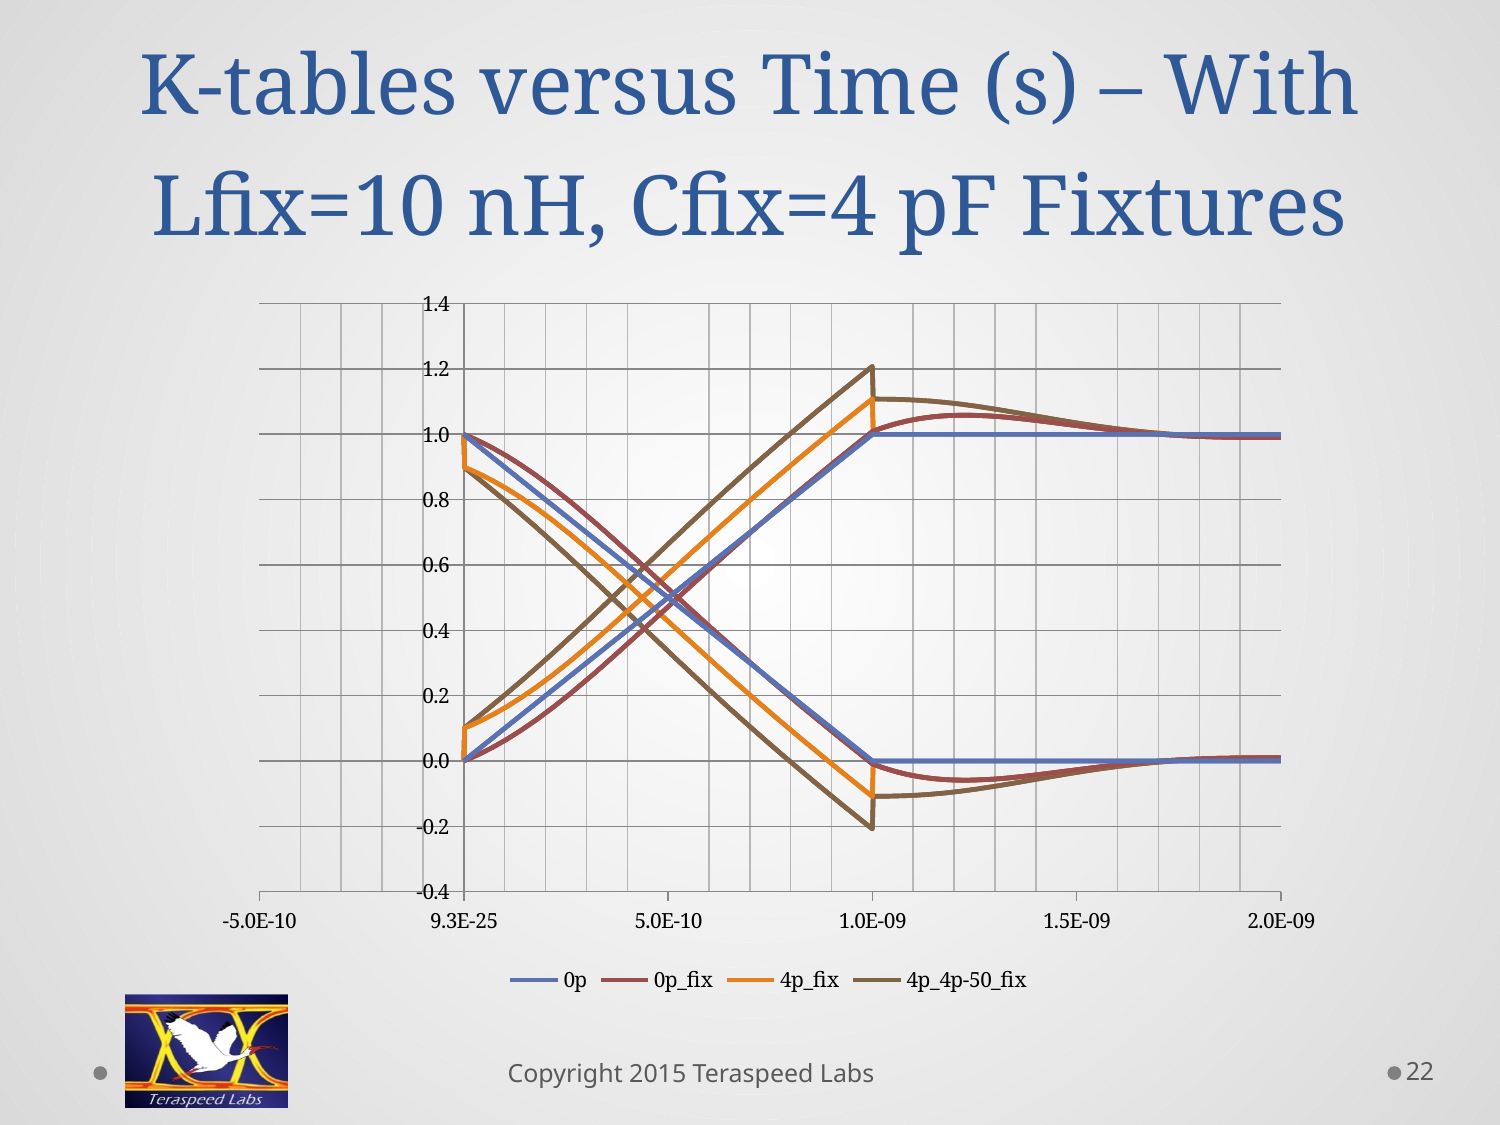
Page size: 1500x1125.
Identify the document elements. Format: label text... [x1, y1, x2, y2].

chart [199, 274, 1338, 1001]
slide_number 22 [1401, 1042, 1494, 1103]
footer Copyright 2015 Teraspeed Labs [500, 1044, 968, 1105]
title K-tables versus Time (s) – With Lfix=10 nH, Cfix=4 pF Fixtures [75, 0, 1425, 263]
picture [125, 994, 288, 1108]
